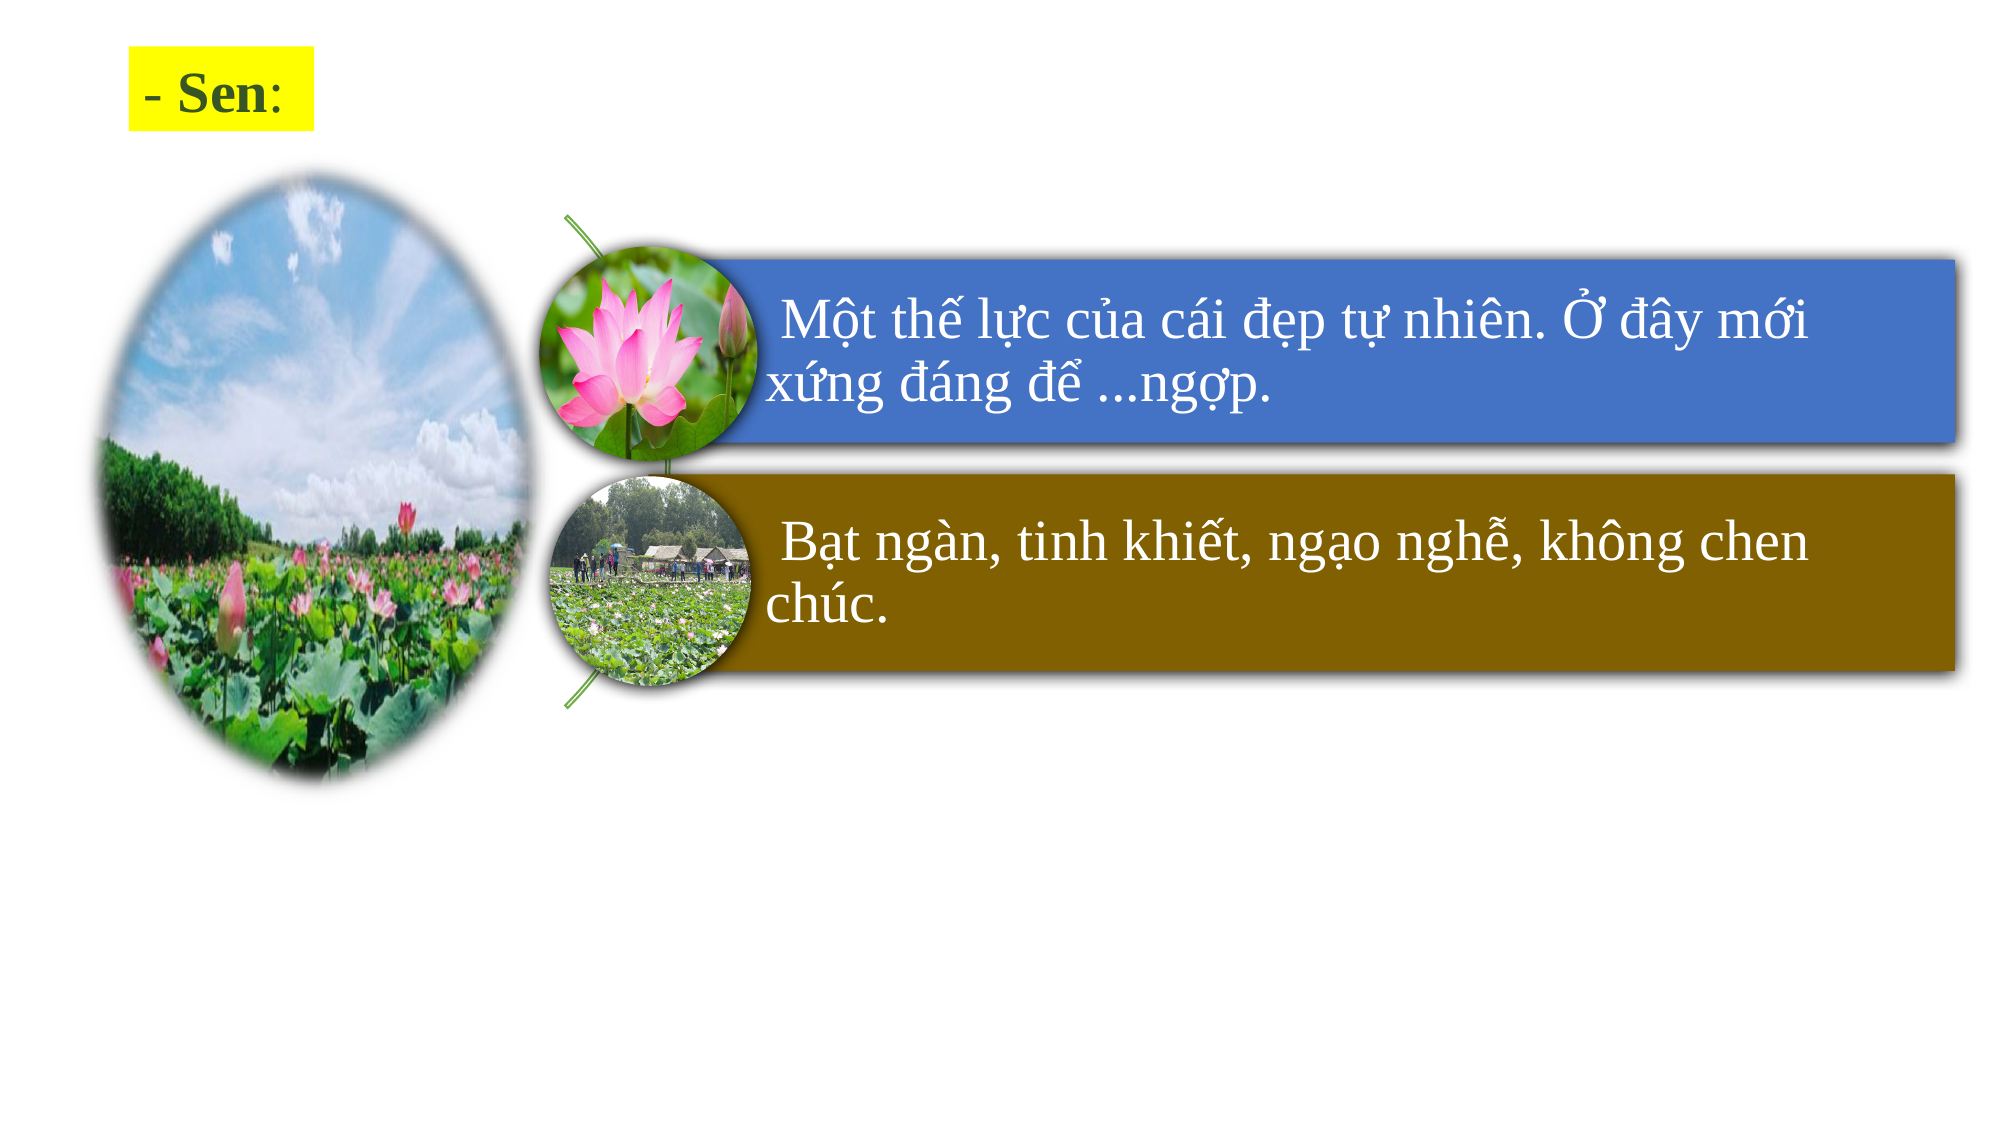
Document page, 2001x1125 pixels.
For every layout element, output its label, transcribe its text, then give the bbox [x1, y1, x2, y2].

picture [85, 161, 546, 792]
text_box - Sen: [128, 46, 315, 132]
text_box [546, 203, 1950, 721]
